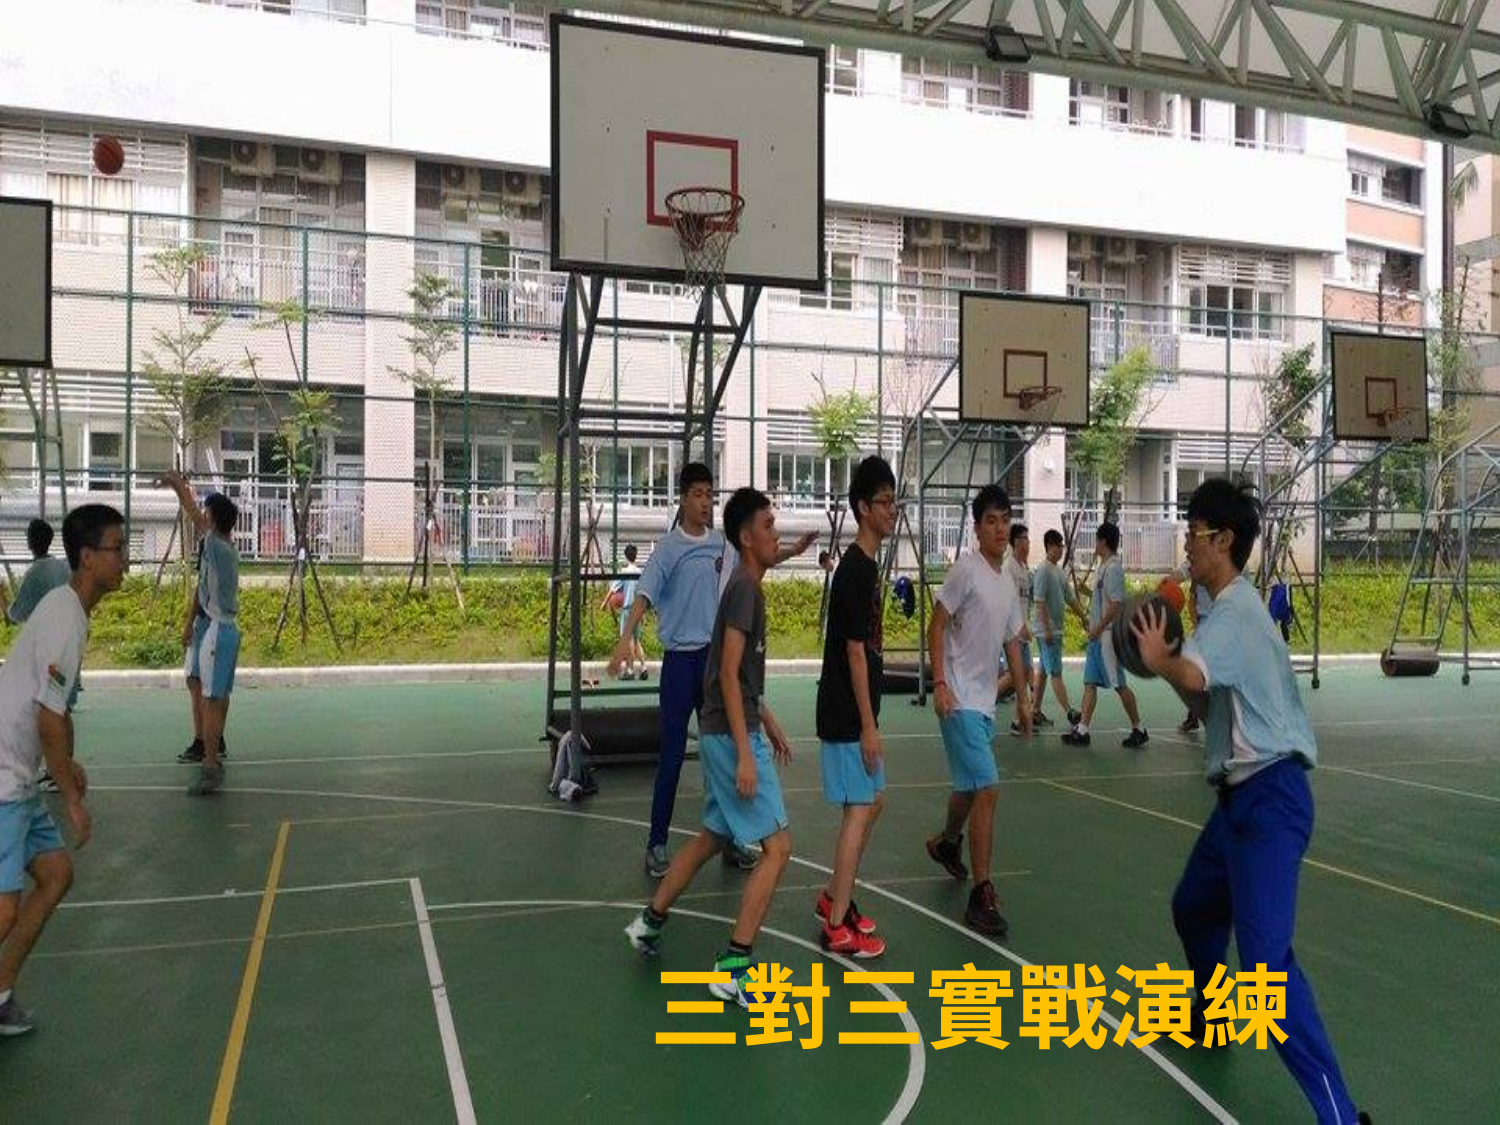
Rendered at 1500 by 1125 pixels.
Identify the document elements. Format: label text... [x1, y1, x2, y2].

picture [0, 0, 1500, 1125]
title 三對三實戰演練 [442, 883, 1500, 1125]
